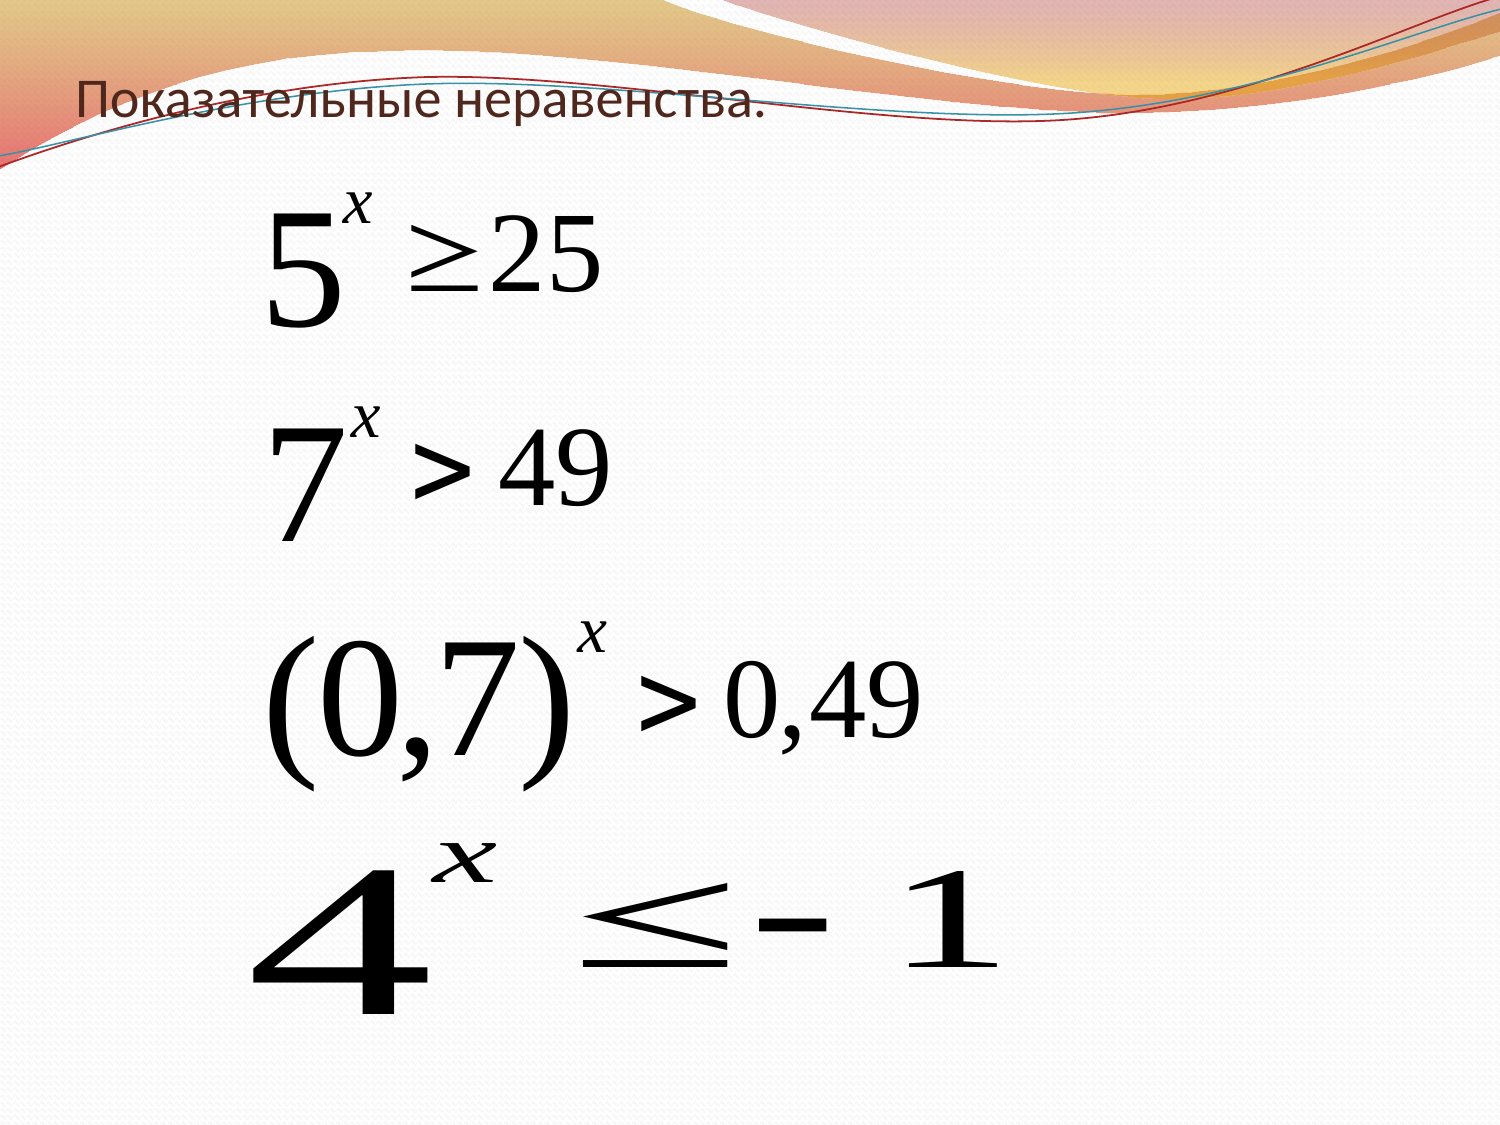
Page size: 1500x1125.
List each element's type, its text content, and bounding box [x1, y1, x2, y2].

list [248, 152, 946, 784]
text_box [210, 784, 1044, 1041]
title Показательные неравенства. [75, 52, 1263, 129]
